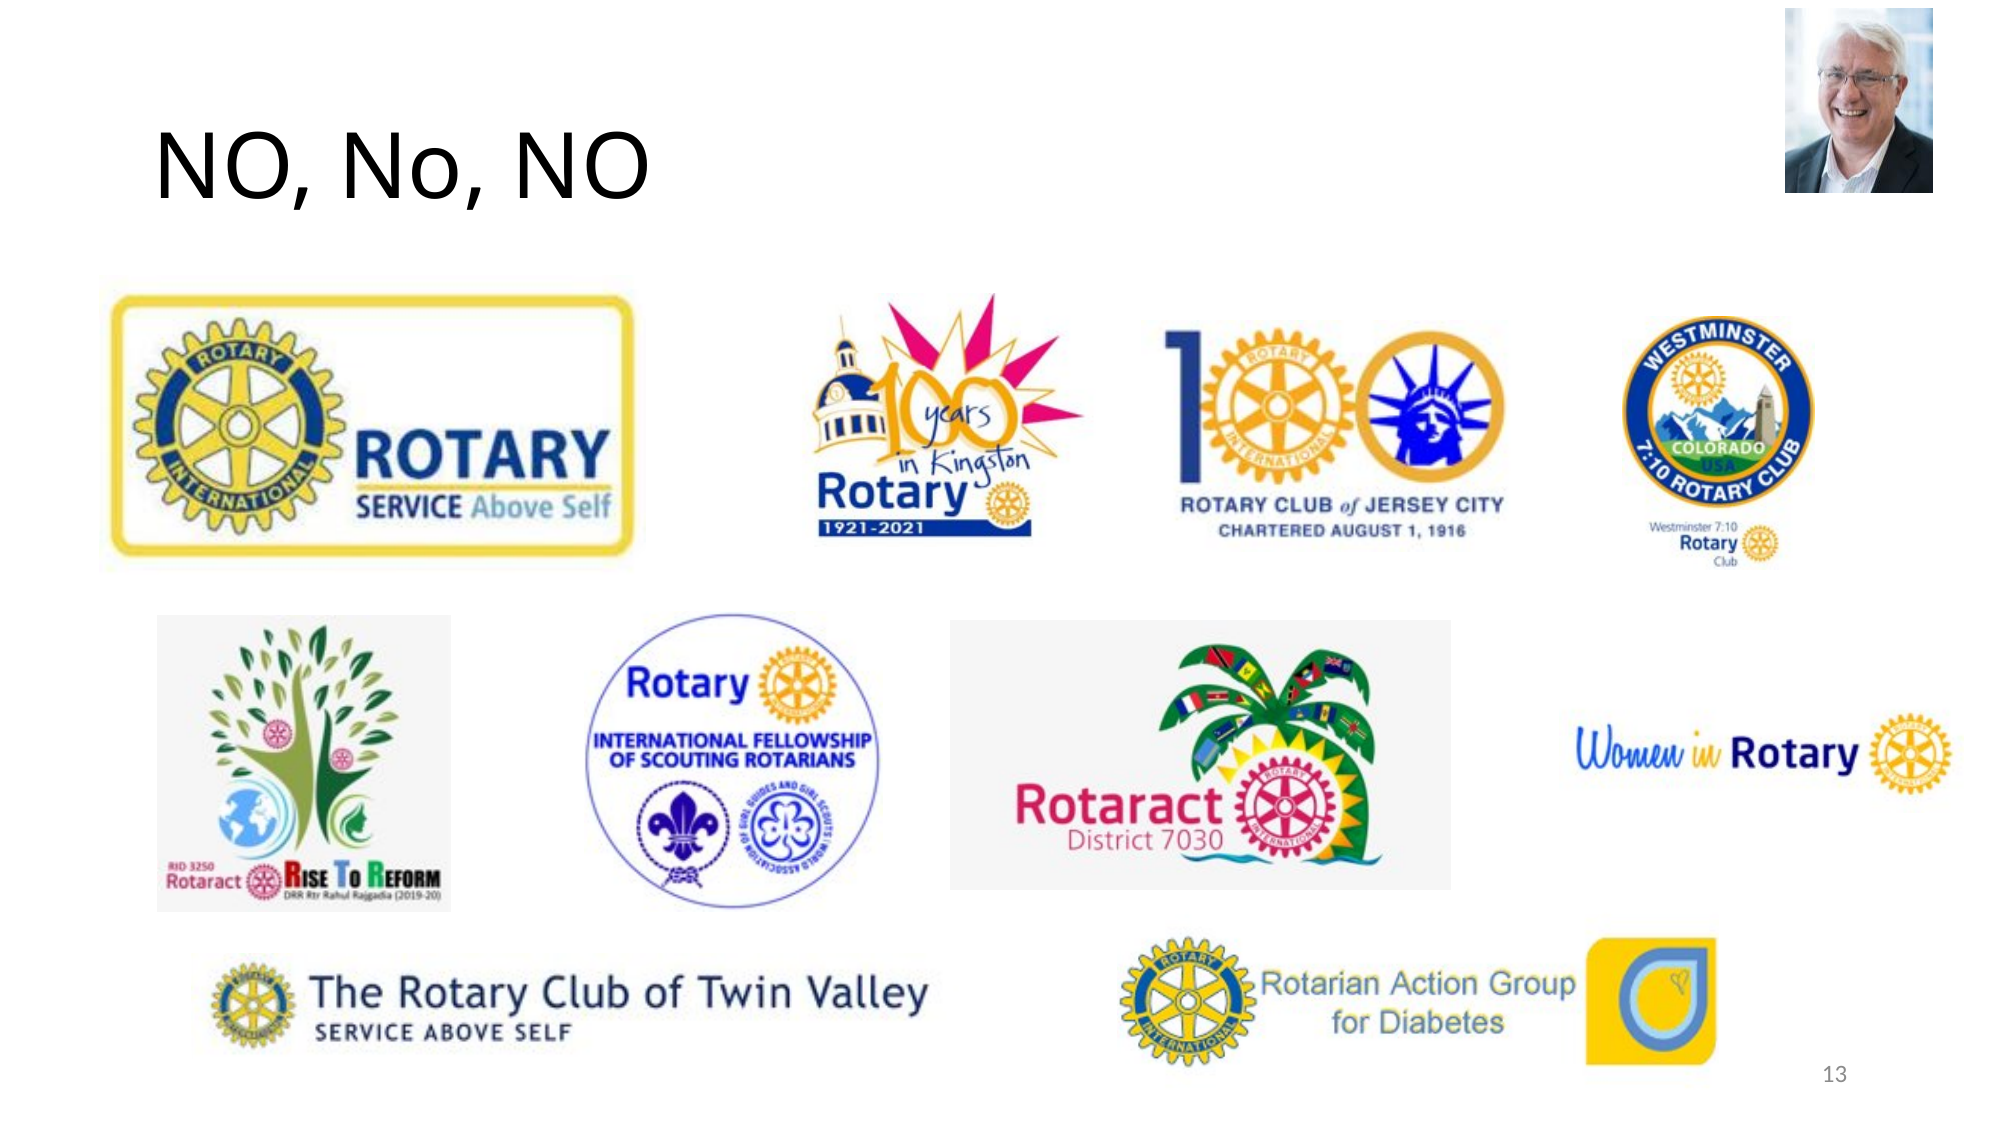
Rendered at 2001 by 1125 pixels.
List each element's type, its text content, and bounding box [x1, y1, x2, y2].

title NO, No, NO [137, 59, 1863, 278]
picture [1785, 8, 1933, 193]
picture [584, 611, 883, 912]
slide_number 13 [1719, 1042, 1863, 1103]
picture [99, 275, 646, 578]
picture [157, 615, 451, 912]
picture [754, 293, 1118, 547]
picture [950, 620, 1719, 1122]
picture [191, 953, 1007, 1059]
picture [1622, 316, 1815, 570]
picture [1141, 320, 1523, 552]
picture [1559, 684, 1964, 813]
